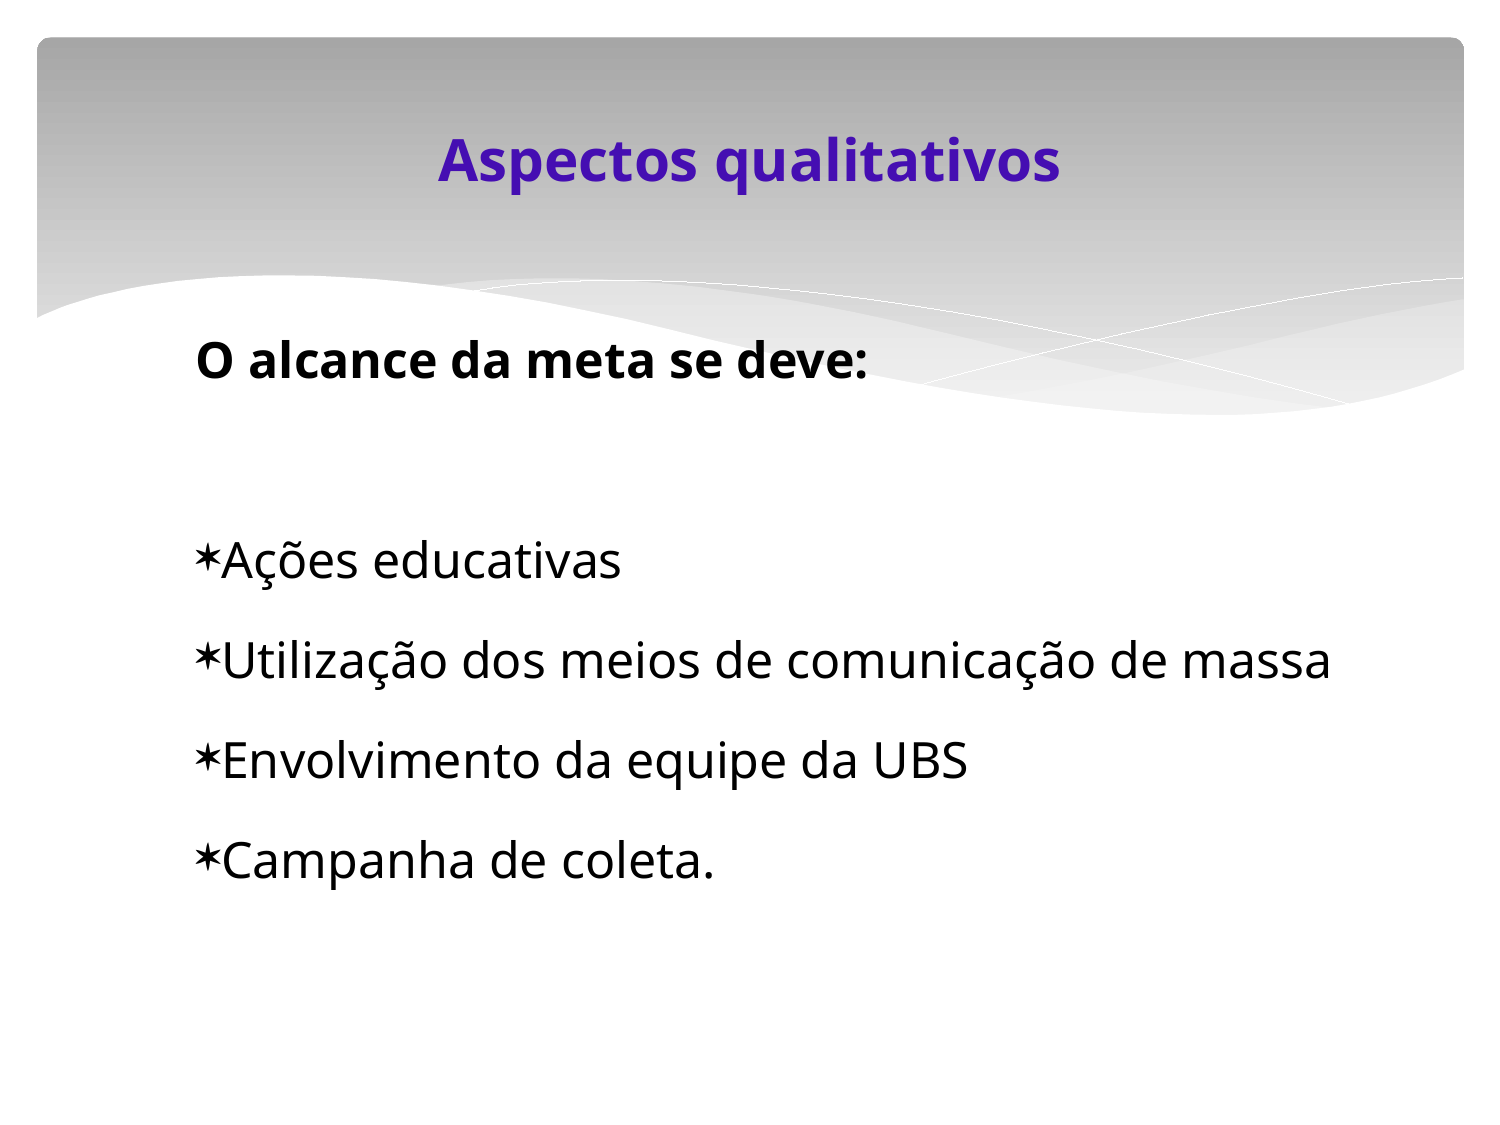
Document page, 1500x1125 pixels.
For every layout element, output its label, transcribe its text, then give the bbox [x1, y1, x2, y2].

list O alcance da meta se deve: Ações educativas Utilização dos meios de comunicação de massa Envolvimento da equipe da UBS Campanha de coleta. [135, 290, 1352, 1011]
title Aspectos qualitativos [75, 55, 1425, 261]
